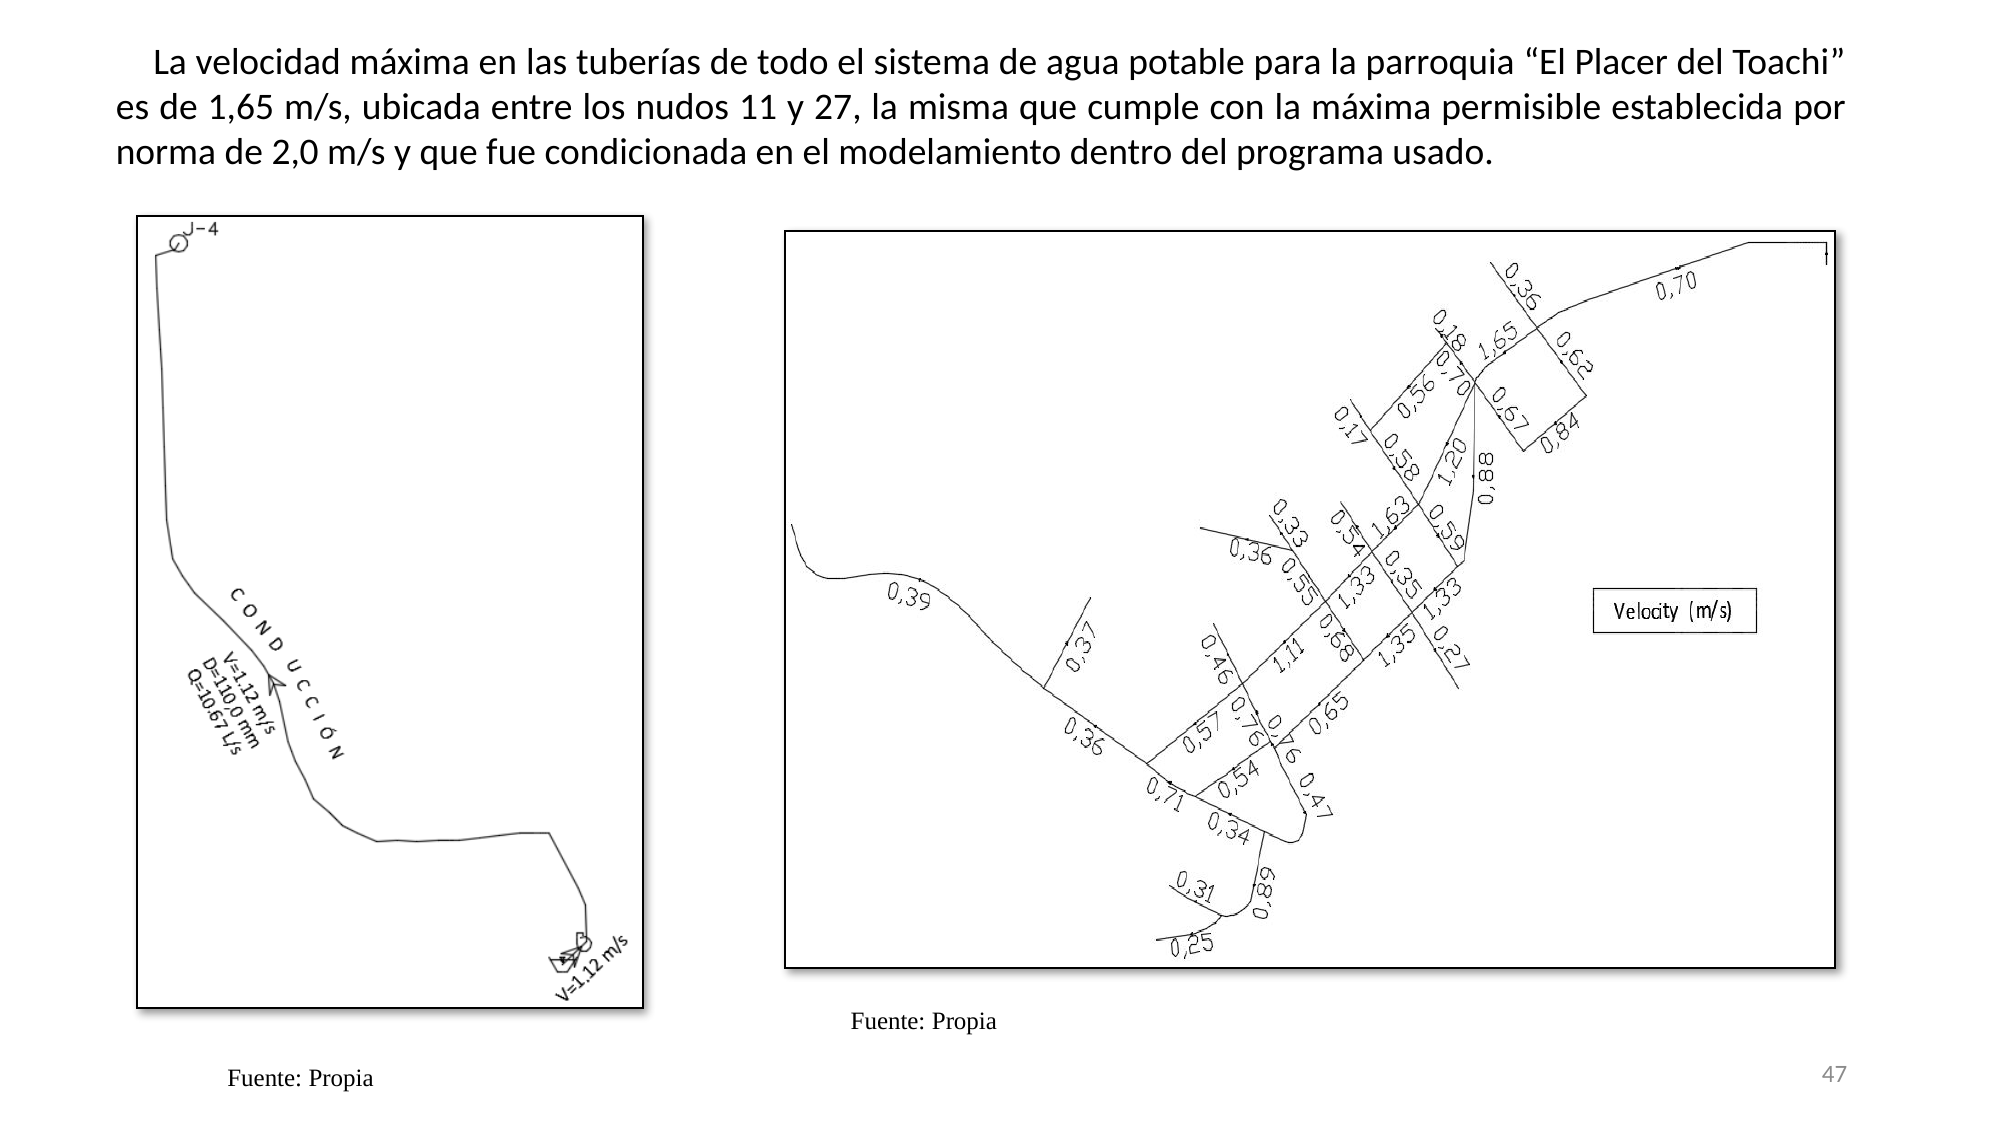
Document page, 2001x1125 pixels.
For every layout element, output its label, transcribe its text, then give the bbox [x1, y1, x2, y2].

text_box Fuente: Propia [835, 980, 1013, 1042]
text_box Fuente: Propia [212, 1024, 389, 1100]
text_box La velocidad máxima en las tuberías de todo el sistema de agua potable para la parroquia “El Placer del Toachi” es de 1,65 m/s, ubicada entre los nudos 11 y 27, la misma que cumple con la máxima permisible establecida por norma de 2,0 m/s y que fue condicionada en el modelamiento dentro del programa usado. [101, 29, 1863, 180]
slide_number 47 [1412, 1042, 1863, 1103]
picture [785, 231, 1835, 967]
picture [137, 216, 642, 1008]
